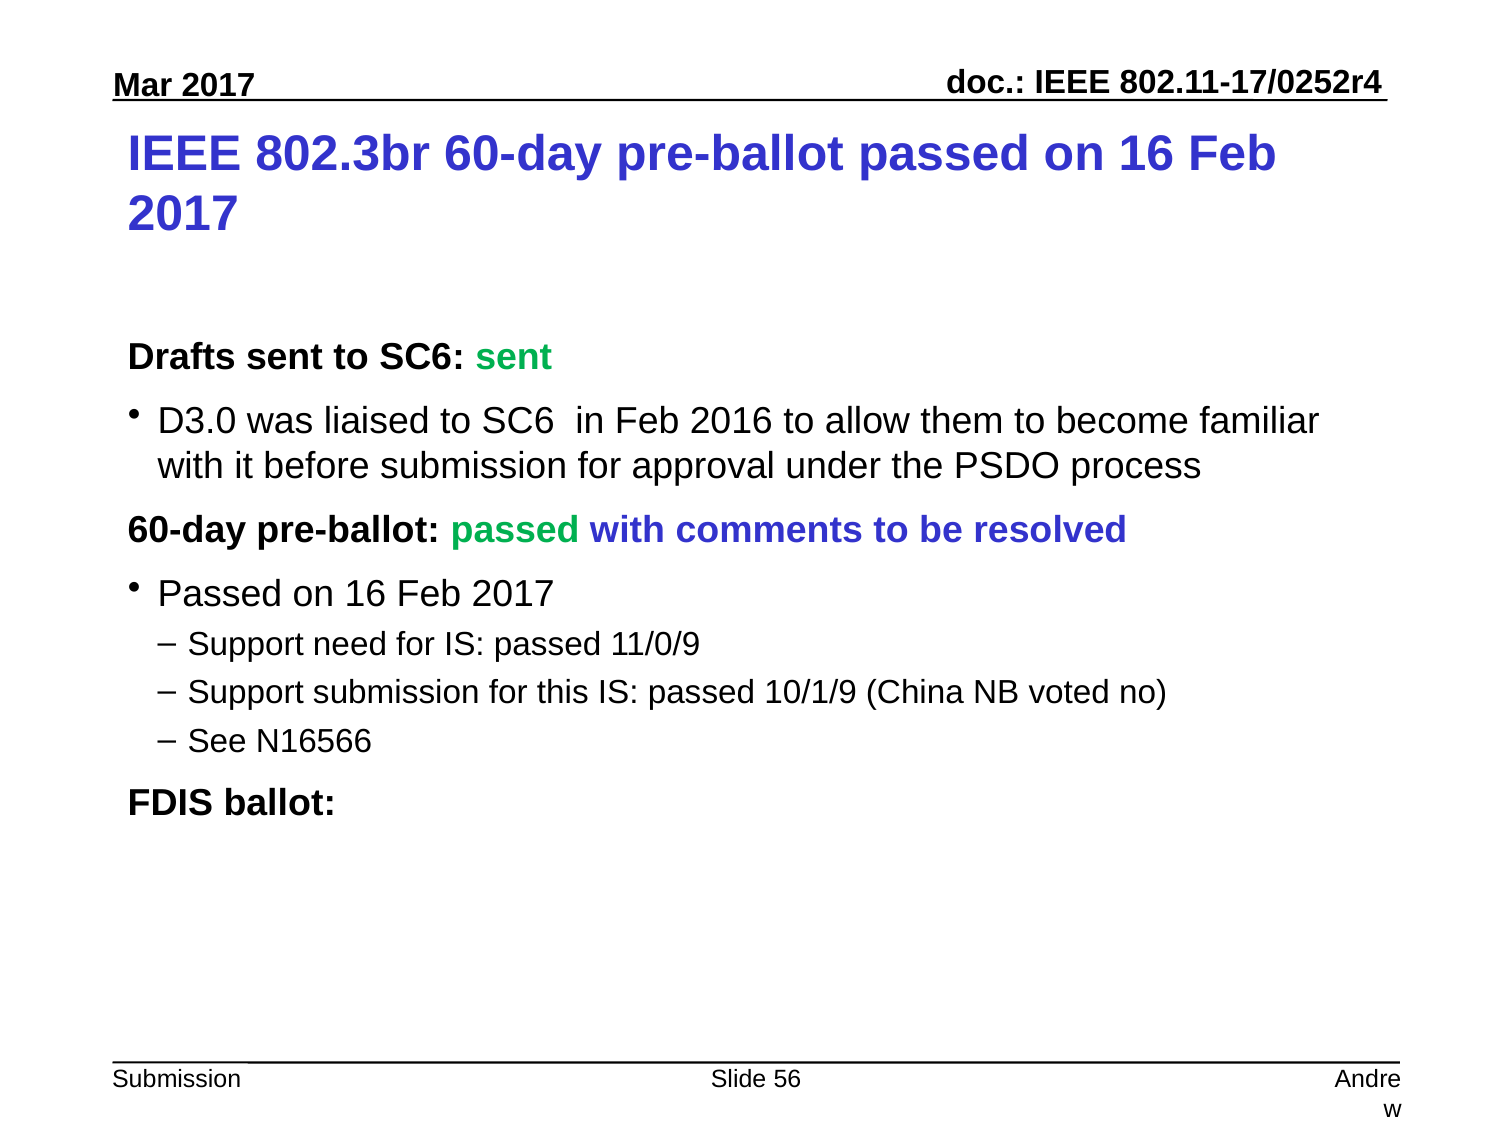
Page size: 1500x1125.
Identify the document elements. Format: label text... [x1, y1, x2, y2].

slide_number Slide 56 [709, 1061, 803, 1093]
footer Andrew Myles, Cisco [1320, 1061, 1402, 1093]
list Drafts sent to SC6: sent D3.0 was liaised to SC6 in Feb 2016 to allow them to become familiar with it before submission for approval under the PSDO process 60-day pre-ballot: passed with comments to be resolved Passed on 16 Feb 2017 Support need for IS: passed 11/0/9 Support submission for this IS: passed 10/1/9 (China NB voted no) See N16566 FDIS ballot: [112, 324, 1388, 1000]
title IEEE 802.3br 60-day pre-ballot passed on 16 Feb 2017 [112, 112, 1388, 288]
